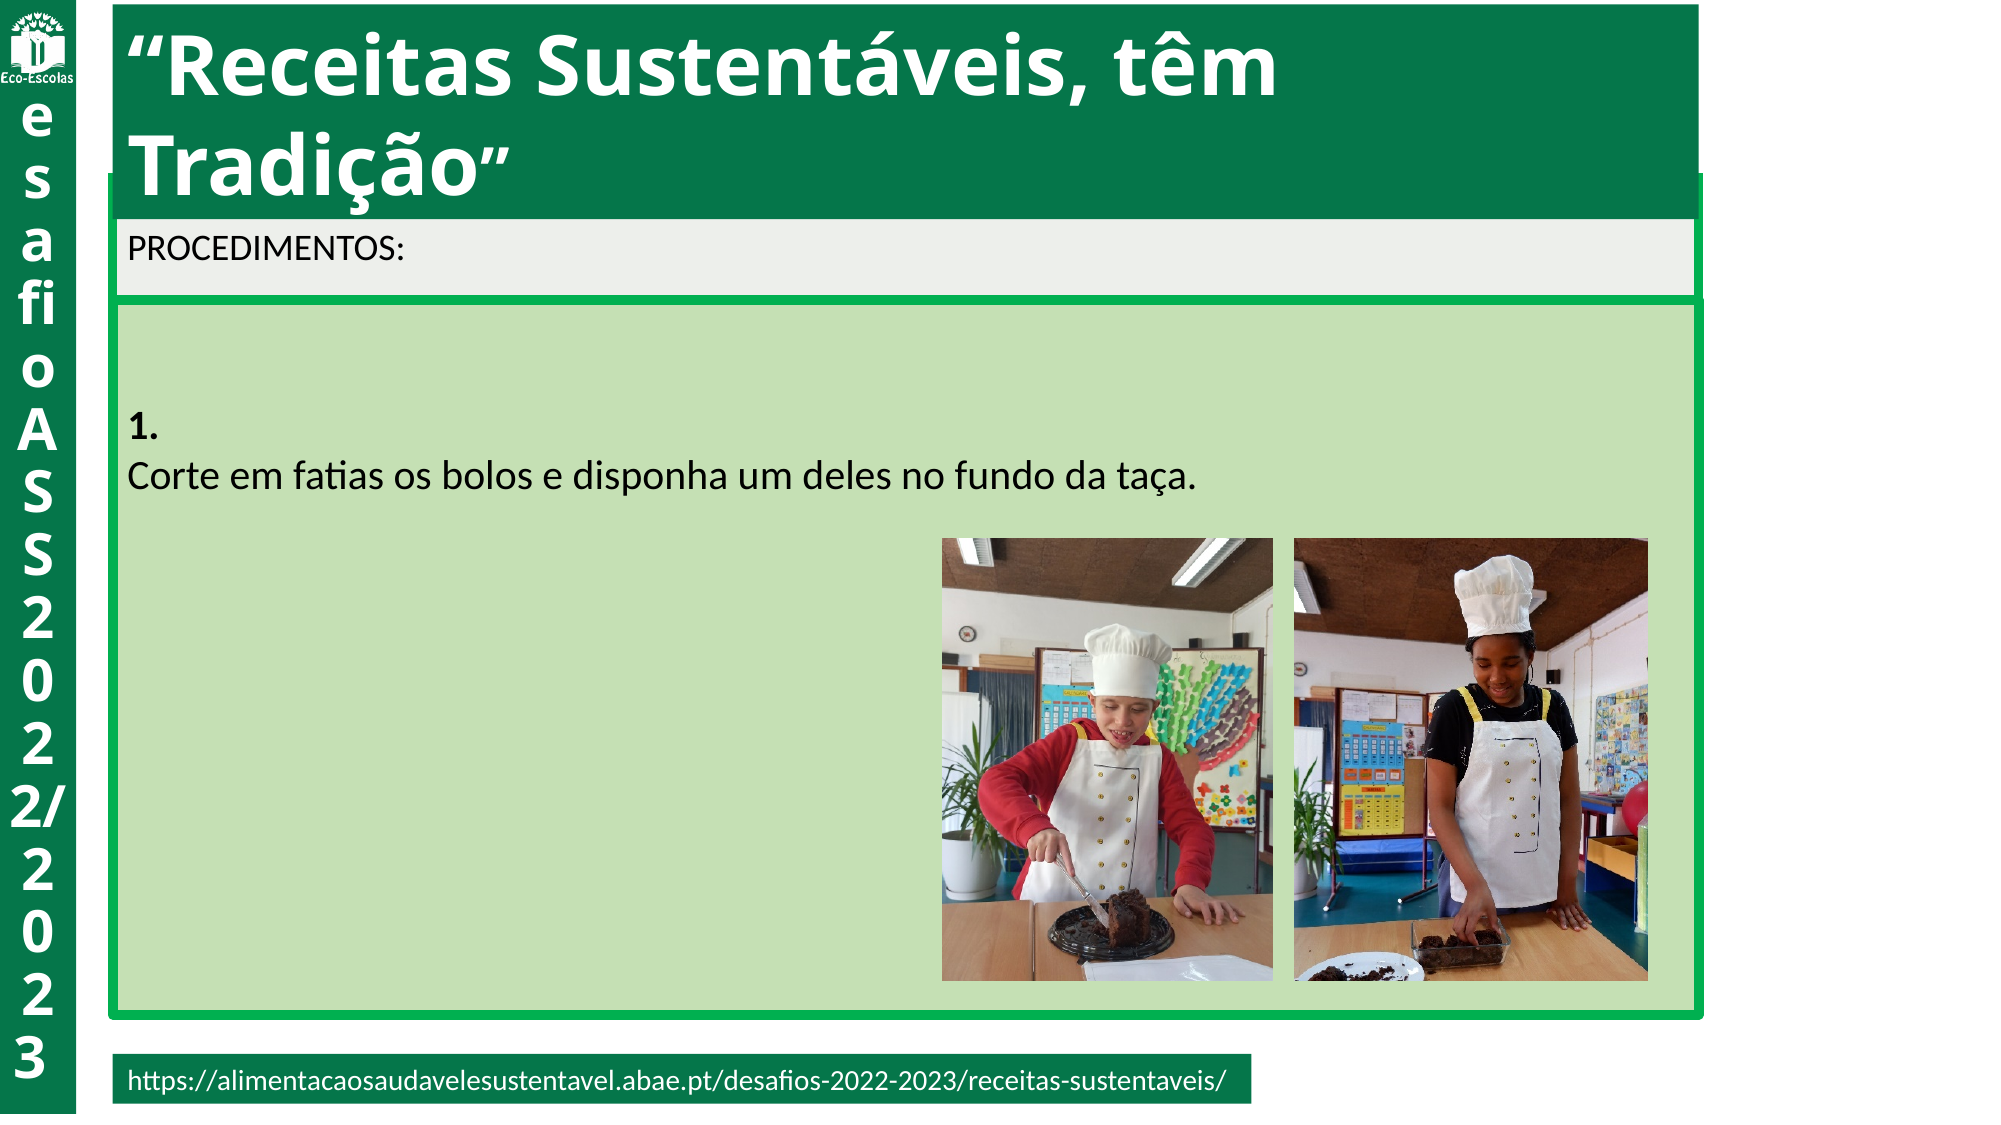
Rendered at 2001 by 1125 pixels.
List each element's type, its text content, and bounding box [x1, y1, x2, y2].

picture [942, 538, 1273, 981]
text_box “Receitas Sustentáveis, têm Tradição” [112, 4, 1699, 220]
picture [1, 11, 73, 83]
title Desafio ASS 2022/2023 [0, 0, 77, 1114]
text_box 1. Corte em fatias os bolos e disponha um deles no fundo da taça. [112, 300, 1699, 1015]
picture [1294, 538, 1648, 981]
text_box https://alimentacaosaudavelesustentavel.abae.pt/desafios-2022-2023/receitas-sustentaveis/ [112, 1053, 1252, 1104]
text_box PROCEDIMENTOS: [112, 176, 1700, 314]
